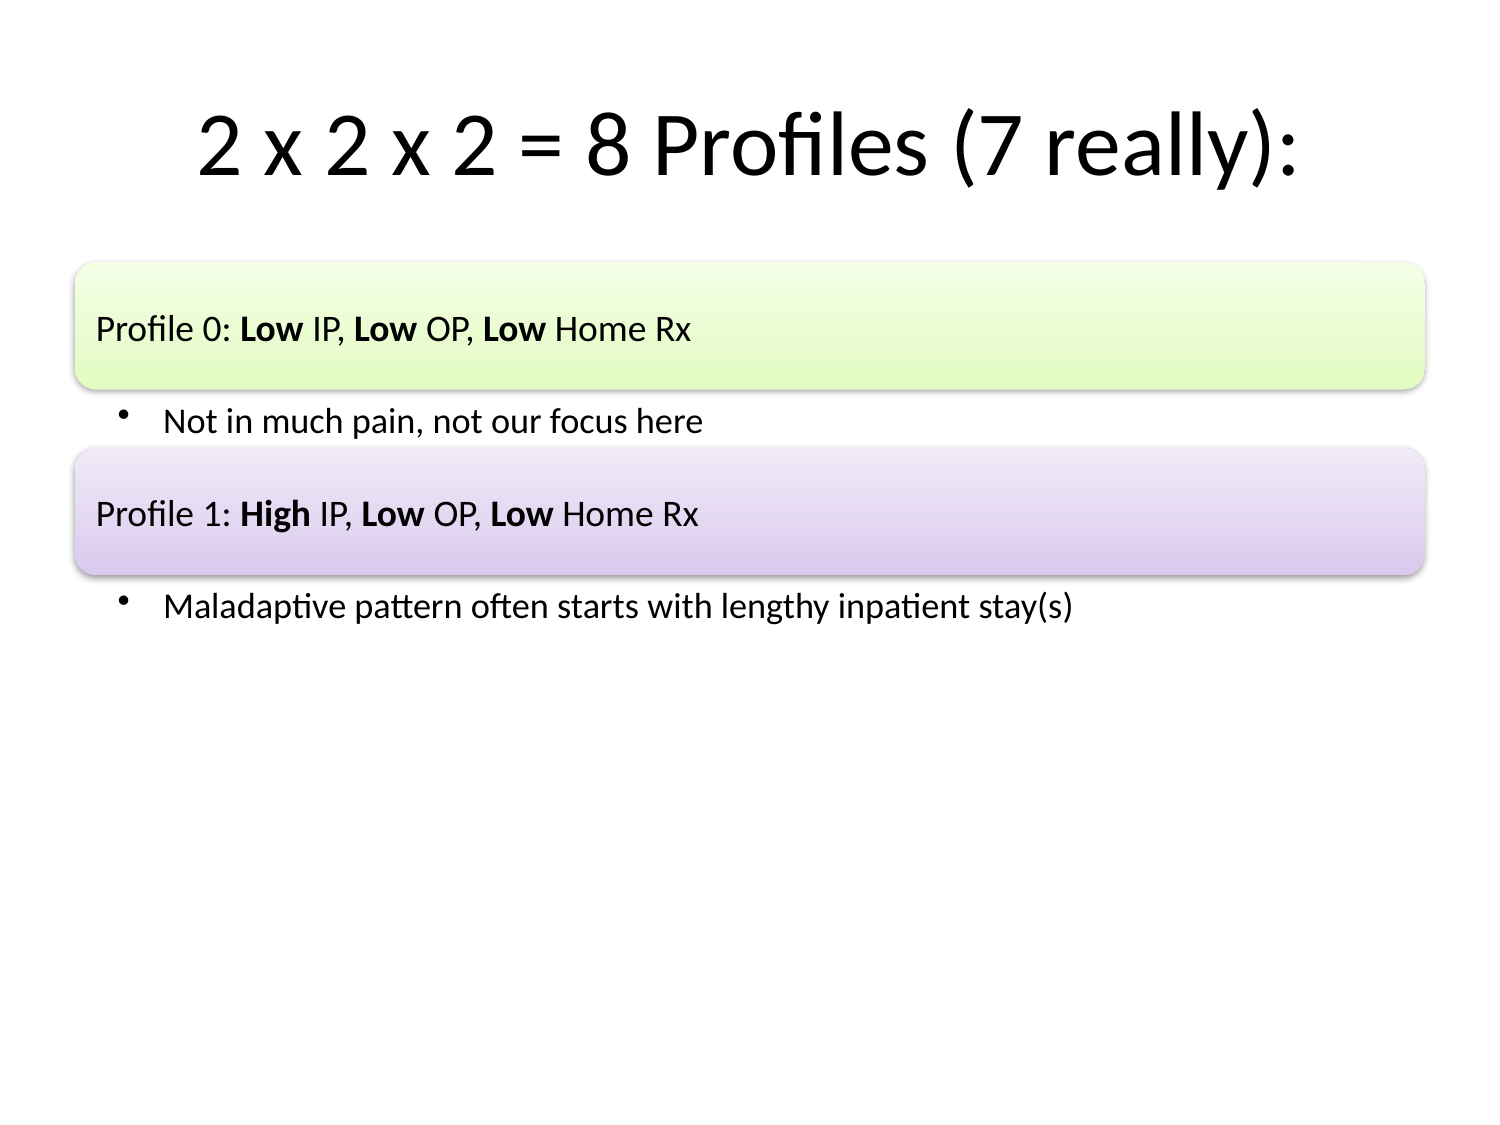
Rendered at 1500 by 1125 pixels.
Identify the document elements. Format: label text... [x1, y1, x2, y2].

title 2 x 2 x 2 = 8 Profiles (7 really): [75, 45, 1425, 233]
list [74, 262, 1426, 1006]
